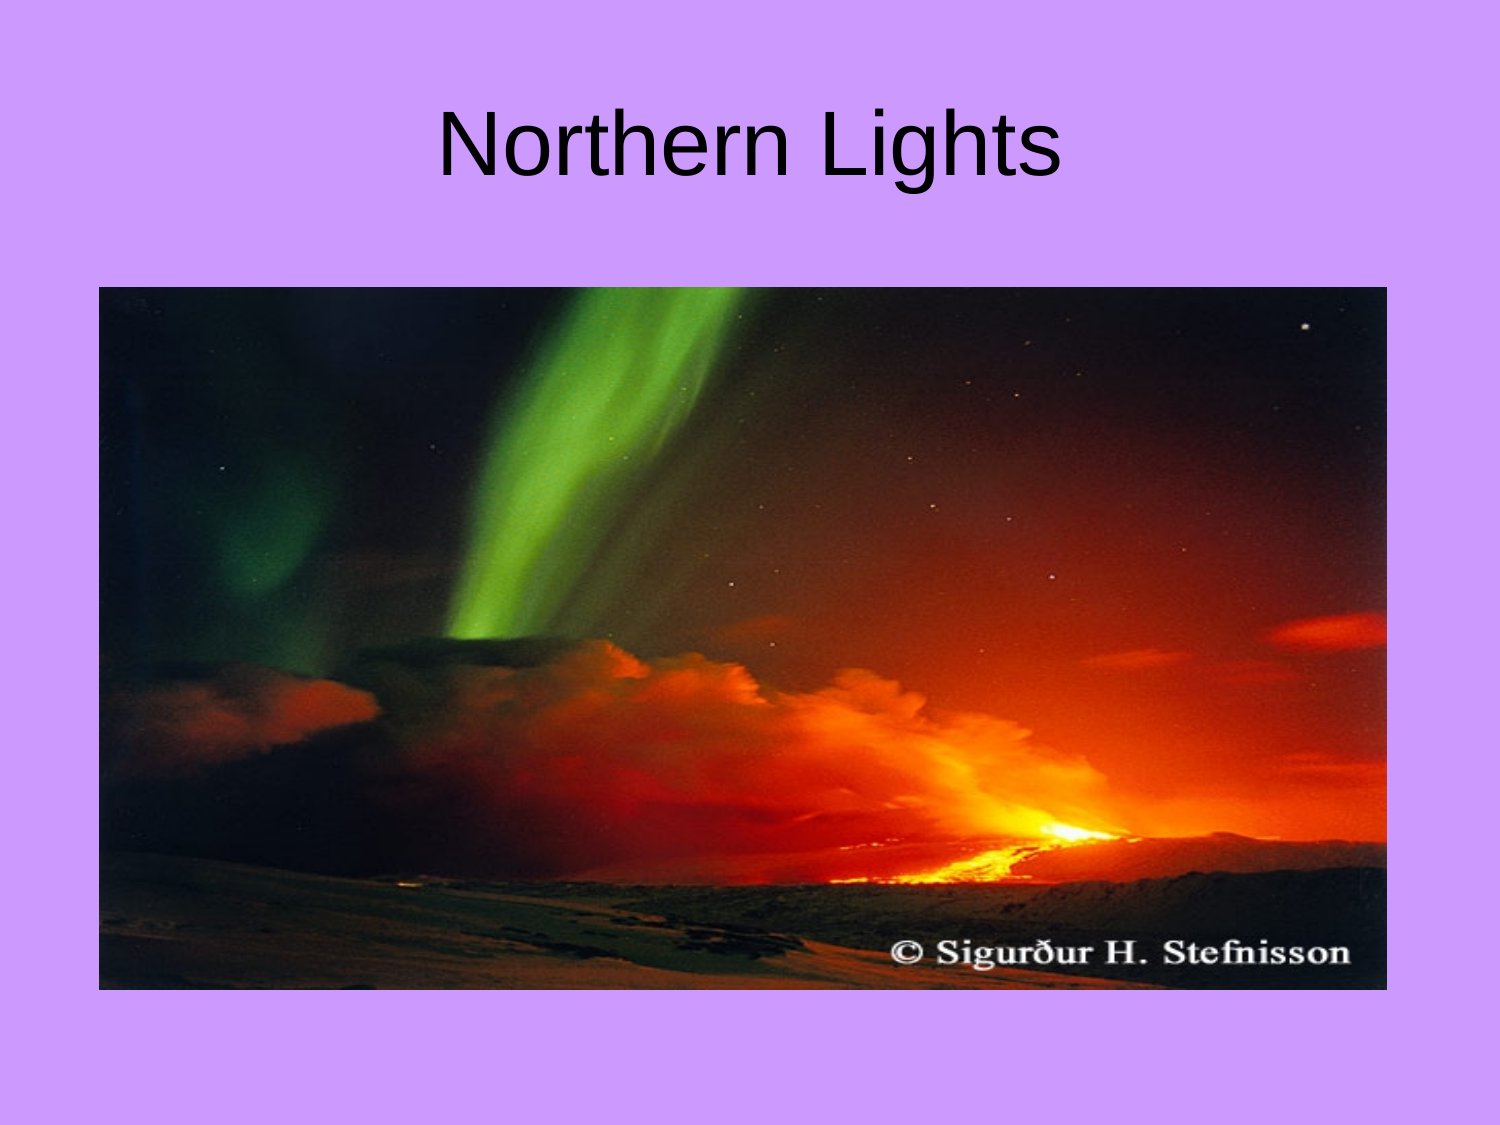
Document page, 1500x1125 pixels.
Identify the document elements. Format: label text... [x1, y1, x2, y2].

picture [99, 287, 1388, 990]
title Northern Lights [74, 44, 1426, 233]
